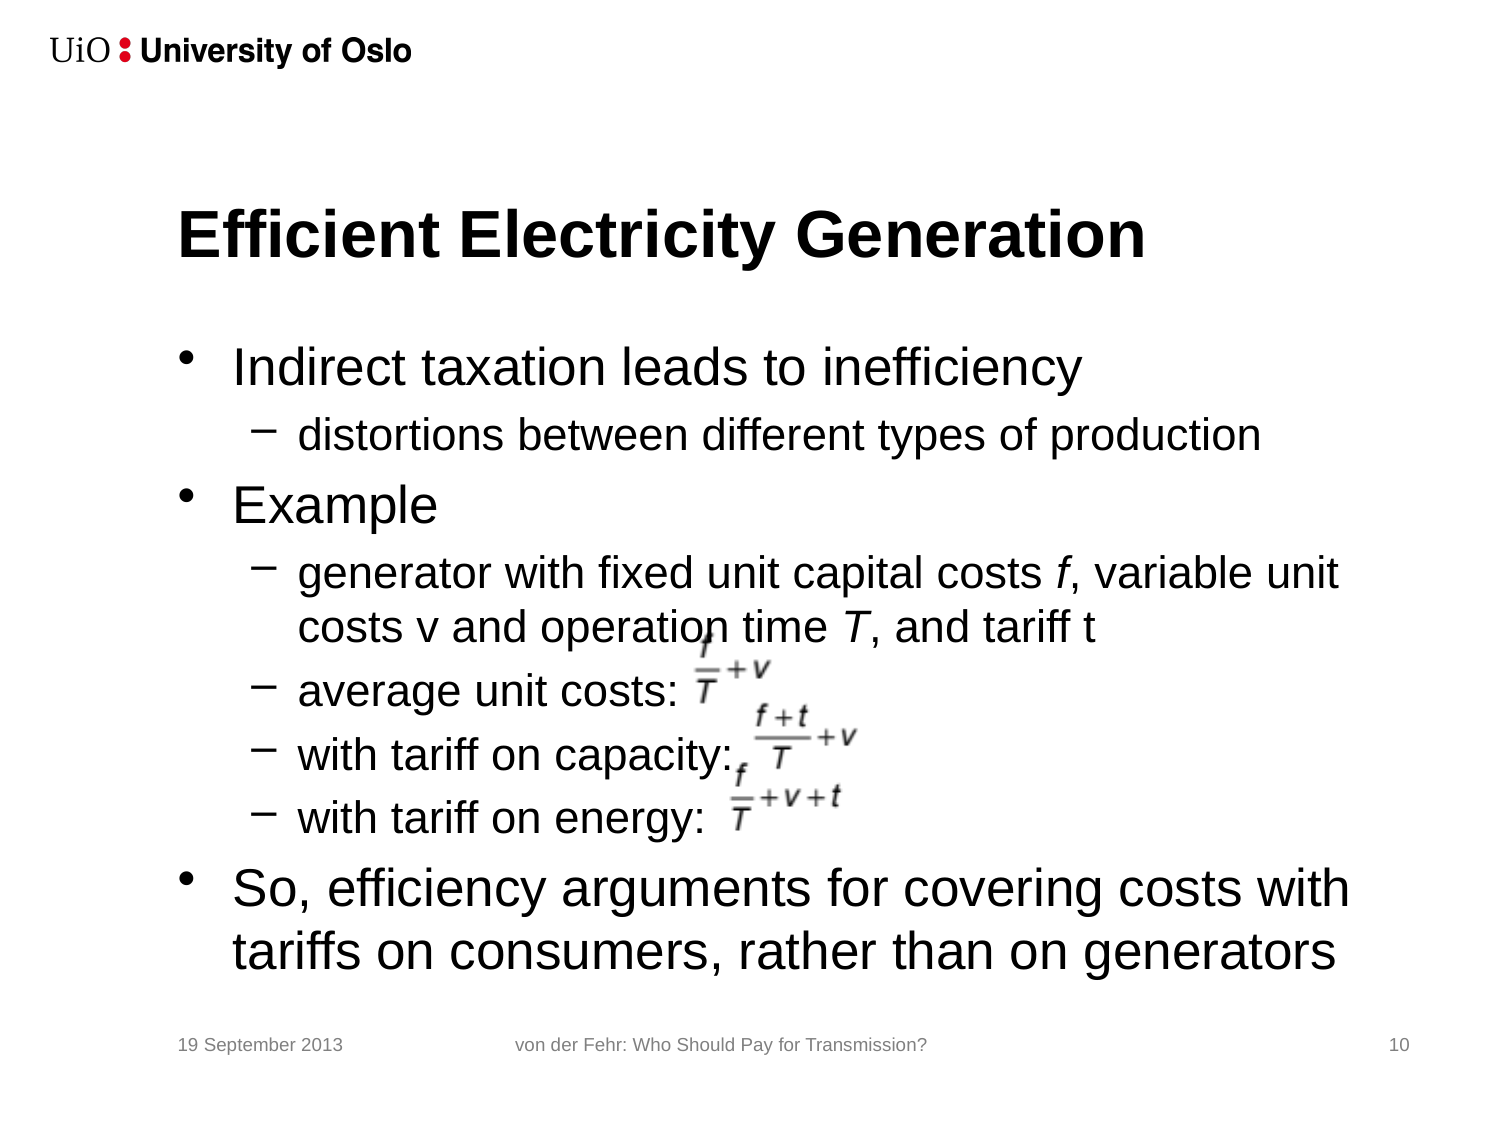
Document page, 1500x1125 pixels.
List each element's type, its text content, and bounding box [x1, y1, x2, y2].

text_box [726, 751, 845, 837]
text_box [749, 692, 861, 776]
title Efficient Electricity Generation [162, 137, 1426, 324]
footer von der Fehr: Who Should Pay for Transmission? [499, 1024, 1288, 1101]
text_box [690, 621, 774, 710]
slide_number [162, 1024, 476, 1101]
picture [50, 37, 411, 69]
list Indirect taxation leads to inefficiency distortions between different types of production Example generator with fixed unit capital costs f, variable unit costs v and operation time T, and tariff t average unit costs: with tariff on capacity: with tariff on energy: So, efficiency arguments for covering costs with tariffs on consumers, rather than on generators [162, 324, 1426, 1001]
slide_number 10 [1312, 1024, 1426, 1101]
